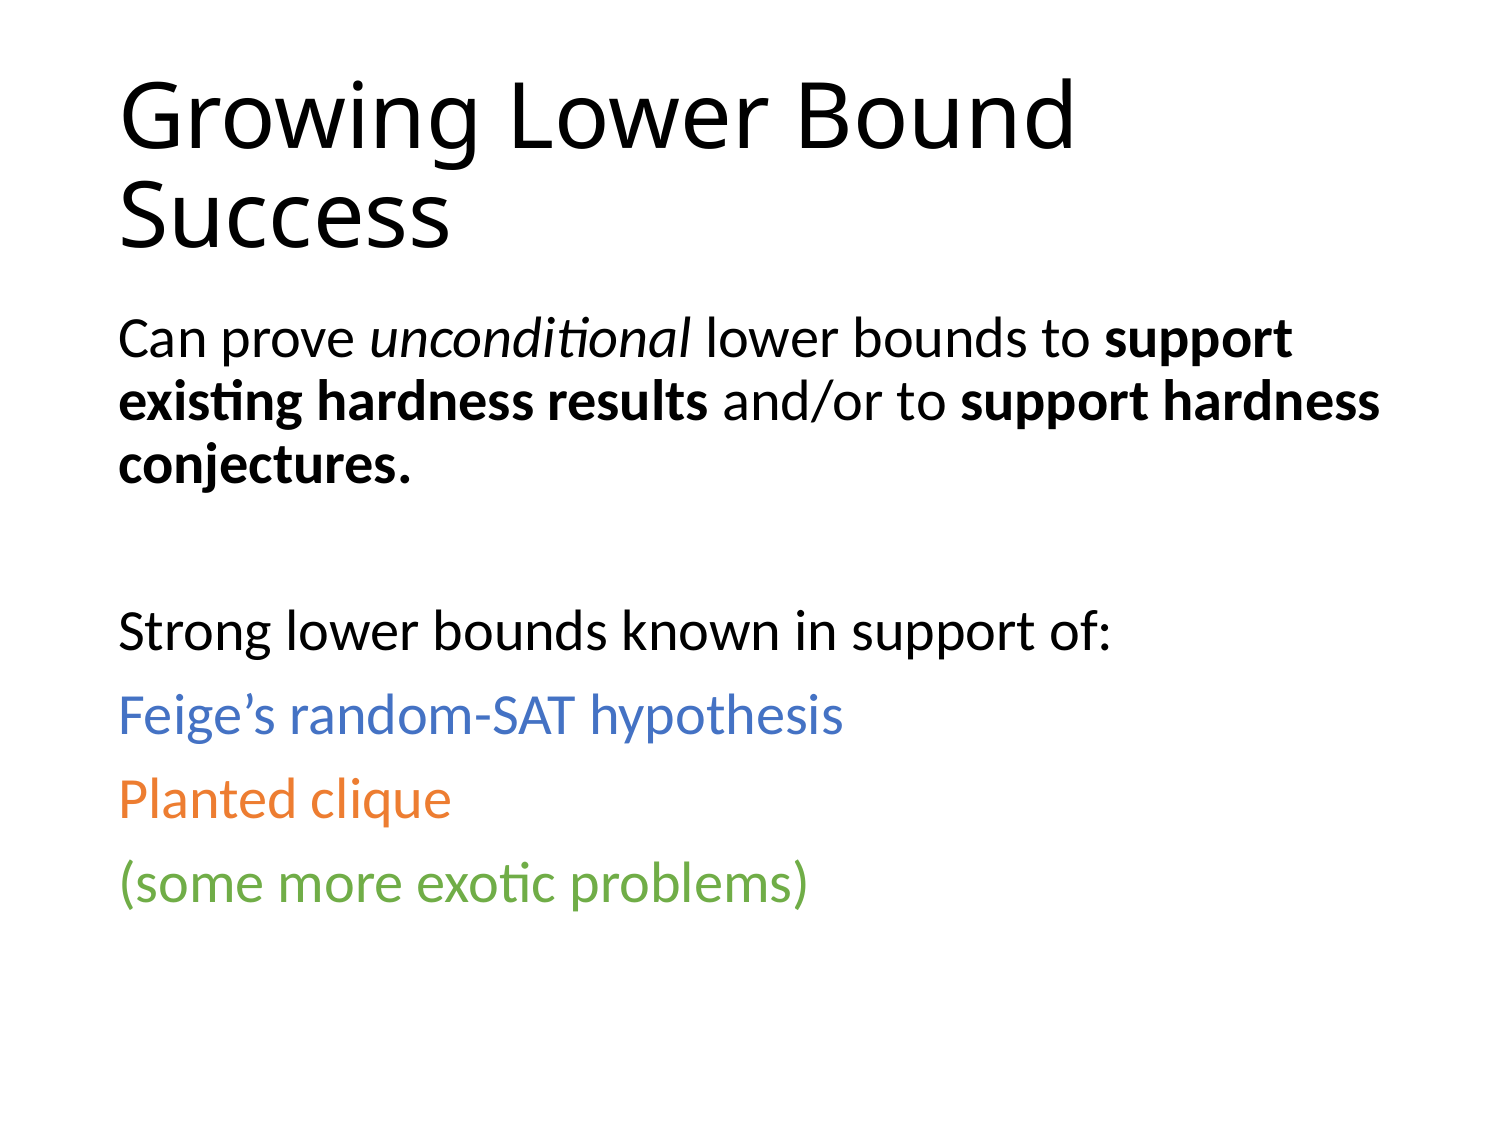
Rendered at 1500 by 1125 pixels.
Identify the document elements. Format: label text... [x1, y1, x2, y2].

title Growing Lower Bound Success [103, 59, 1397, 278]
list Can prove unconditional lower bounds to support existing hardness results and/or to support hardness conjectures. Strong lower bounds known in support of: Feige’s random-SAT hypothesis Planted clique (some more exotic problems) [103, 299, 1397, 1014]
